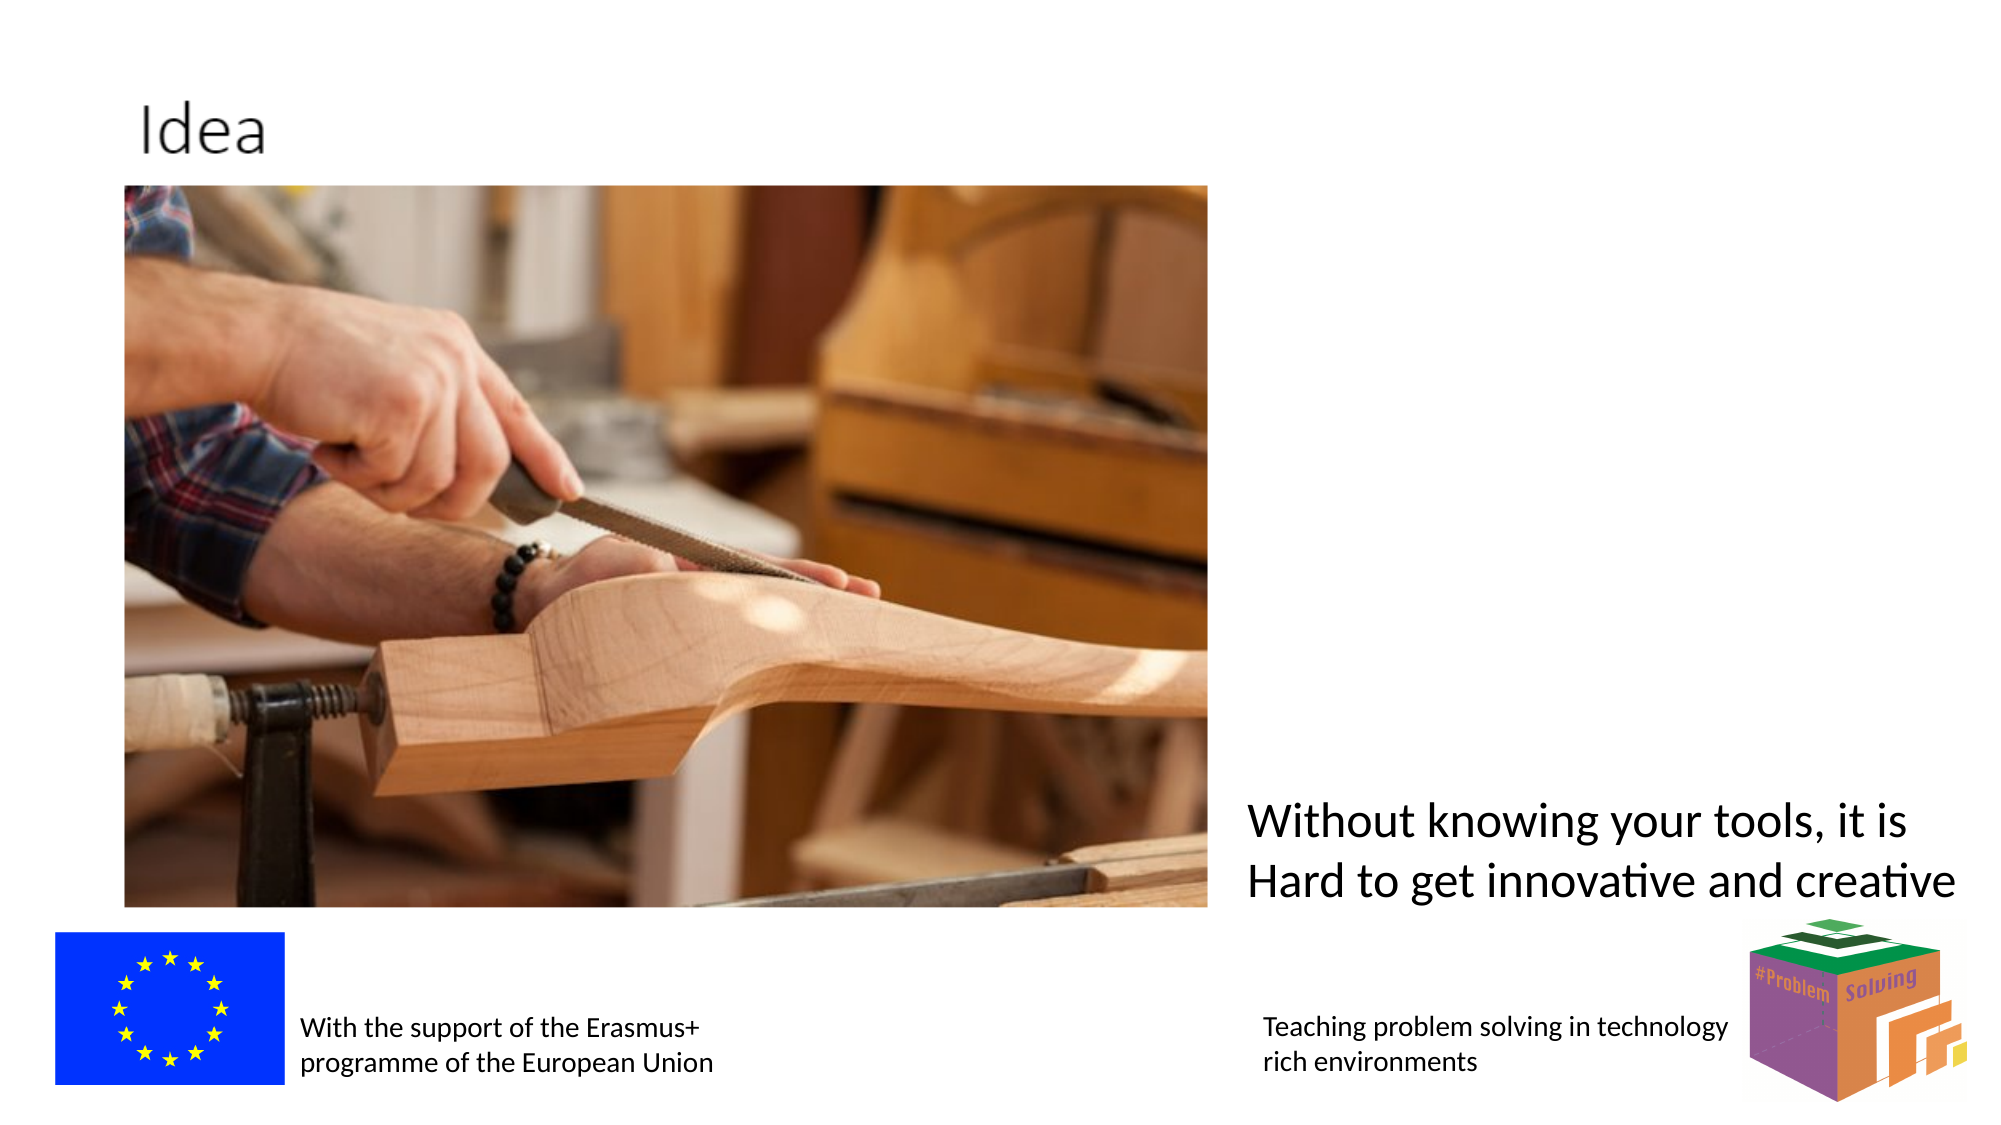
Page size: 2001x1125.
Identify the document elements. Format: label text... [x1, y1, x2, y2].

text_box Without knowing your tools, it is Hard to get innovative and creative [1232, 780, 1972, 915]
picture [64, 77, 1229, 931]
picture [1742, 919, 1967, 1102]
picture [55, 932, 285, 1085]
